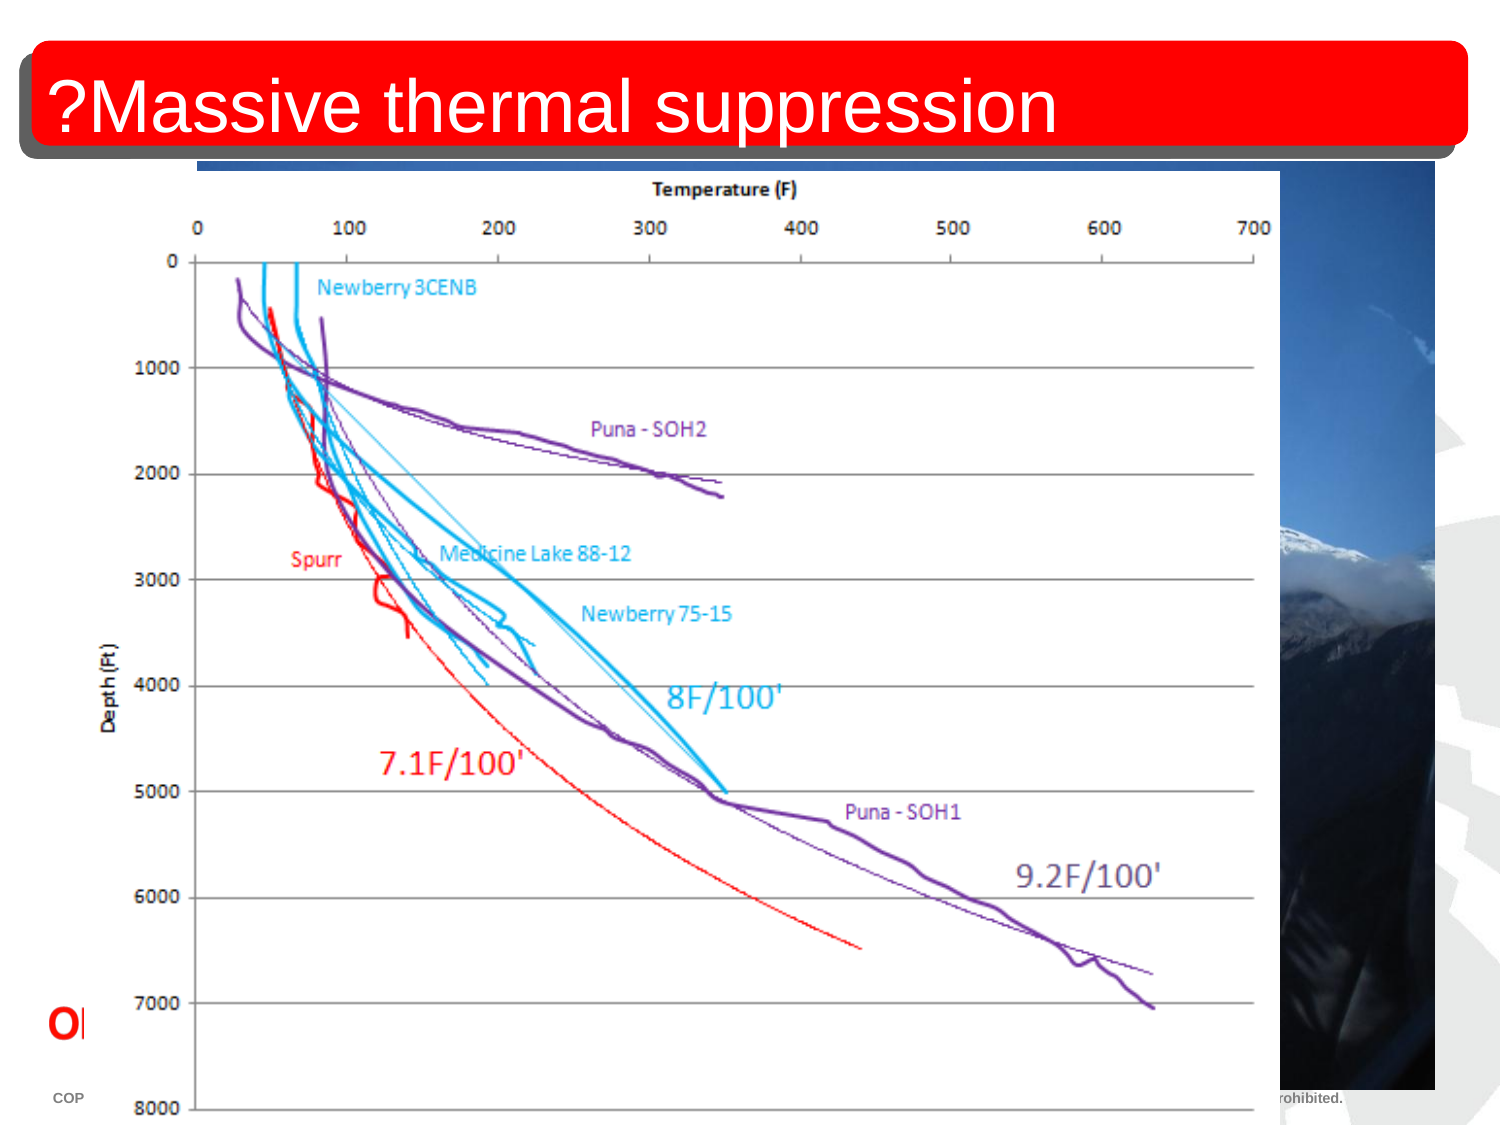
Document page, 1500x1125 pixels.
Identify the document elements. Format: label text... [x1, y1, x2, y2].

picture [49, 160, 1500, 1125]
text_box Massive thermal suppression? [31, 50, 1500, 141]
